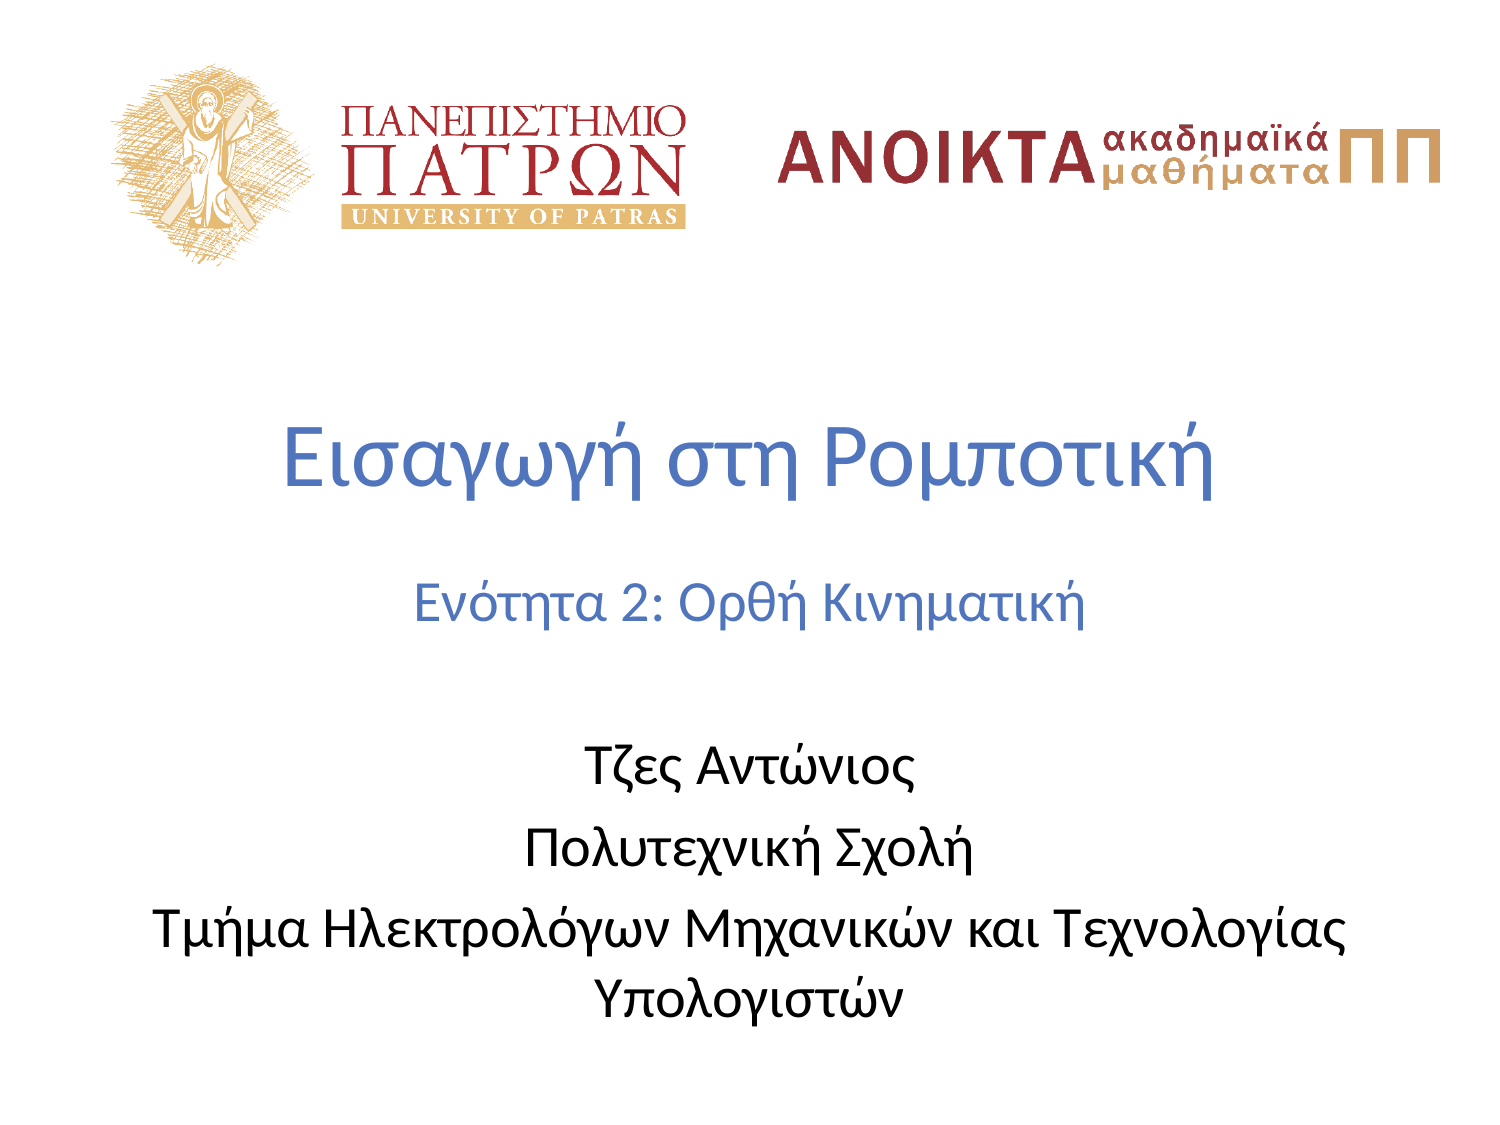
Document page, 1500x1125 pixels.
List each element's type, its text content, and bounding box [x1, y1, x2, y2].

subtitle Ενότητα 2: Ορθή Κινηματική Τζες Αντώνιος Πολυτεχνική Σχολή Τμήμα Ηλεκτρολόγων Μηχανικών και Τεχνολογίας Υπολογιστών [112, 555, 1388, 843]
title Εισαγωγή στη Ρομποτική [112, 329, 1388, 555]
picture [737, 82, 1480, 237]
picture [96, 45, 703, 274]
